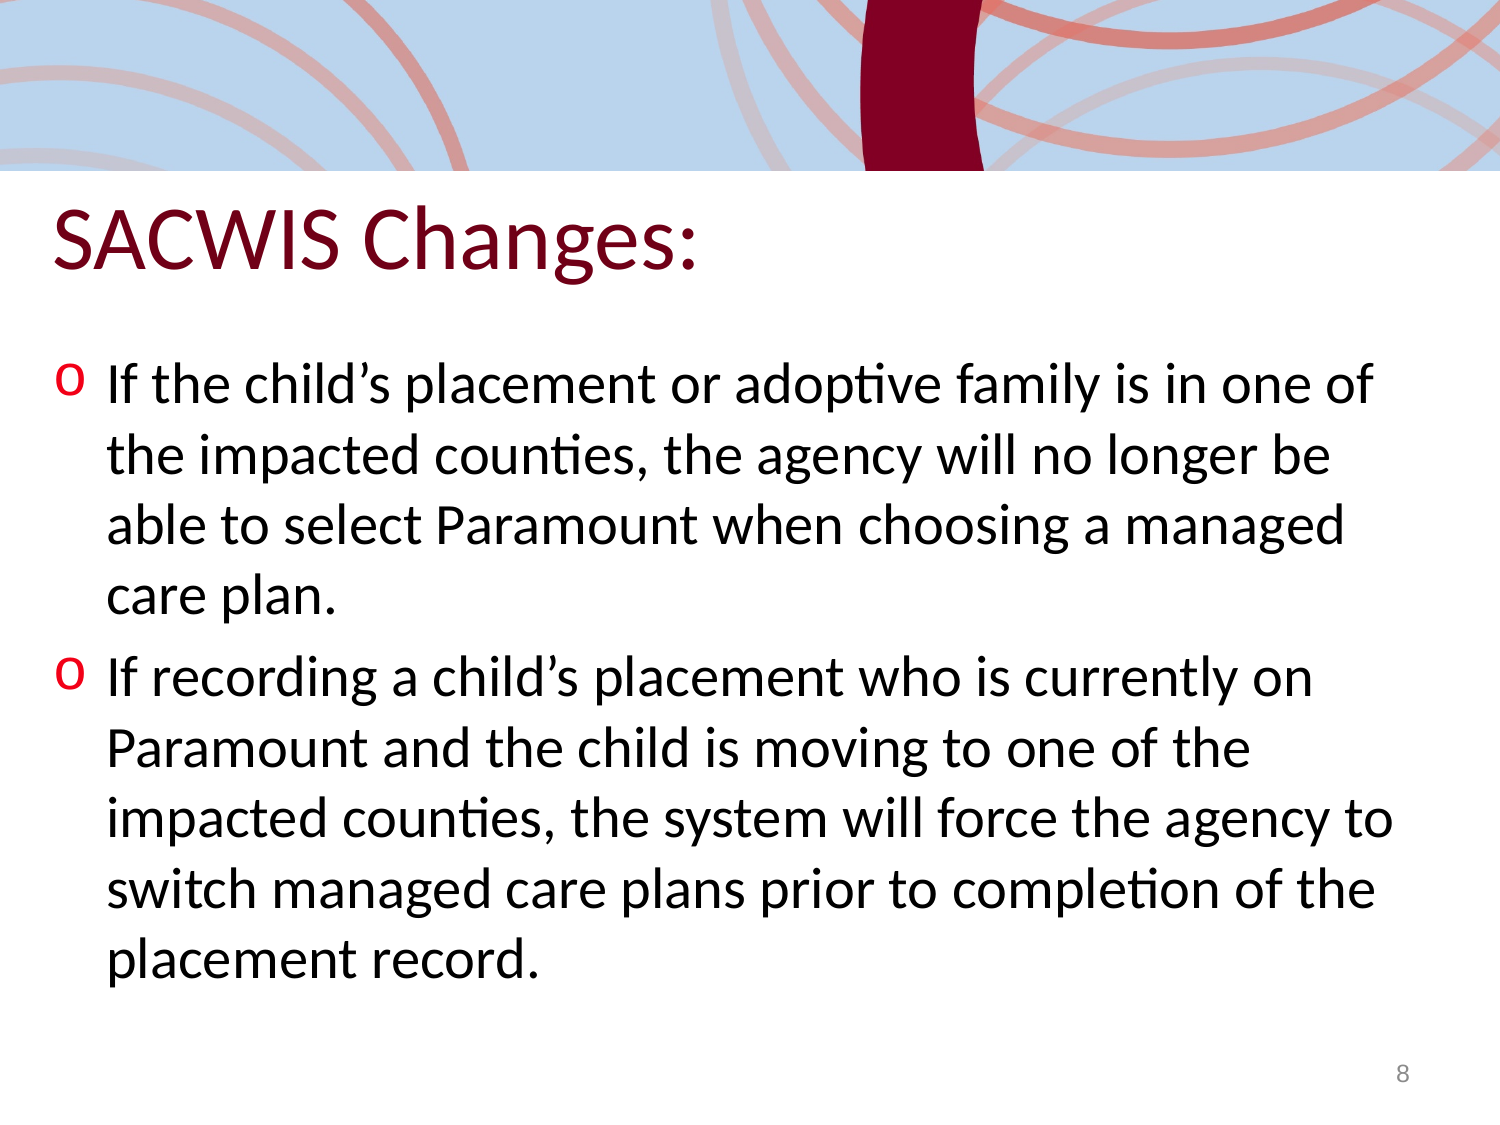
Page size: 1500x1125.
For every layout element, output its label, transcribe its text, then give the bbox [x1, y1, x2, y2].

list If the child’s placement or adoptive family is in one of the impacted counties, the agency will no longer be able to select Paramount when choosing a managed care plan. If recording a child’s placement who is currently on Paramount and the child is moving to one of the impacted counties, the system will force the agency to switch managed care plans prior to completion of the placement record. [37, 337, 1463, 1005]
title SACWIS Changes: [37, 170, 1463, 300]
slide_number 8 [1074, 1042, 1425, 1103]
picture [0, 0, 1500, 171]
